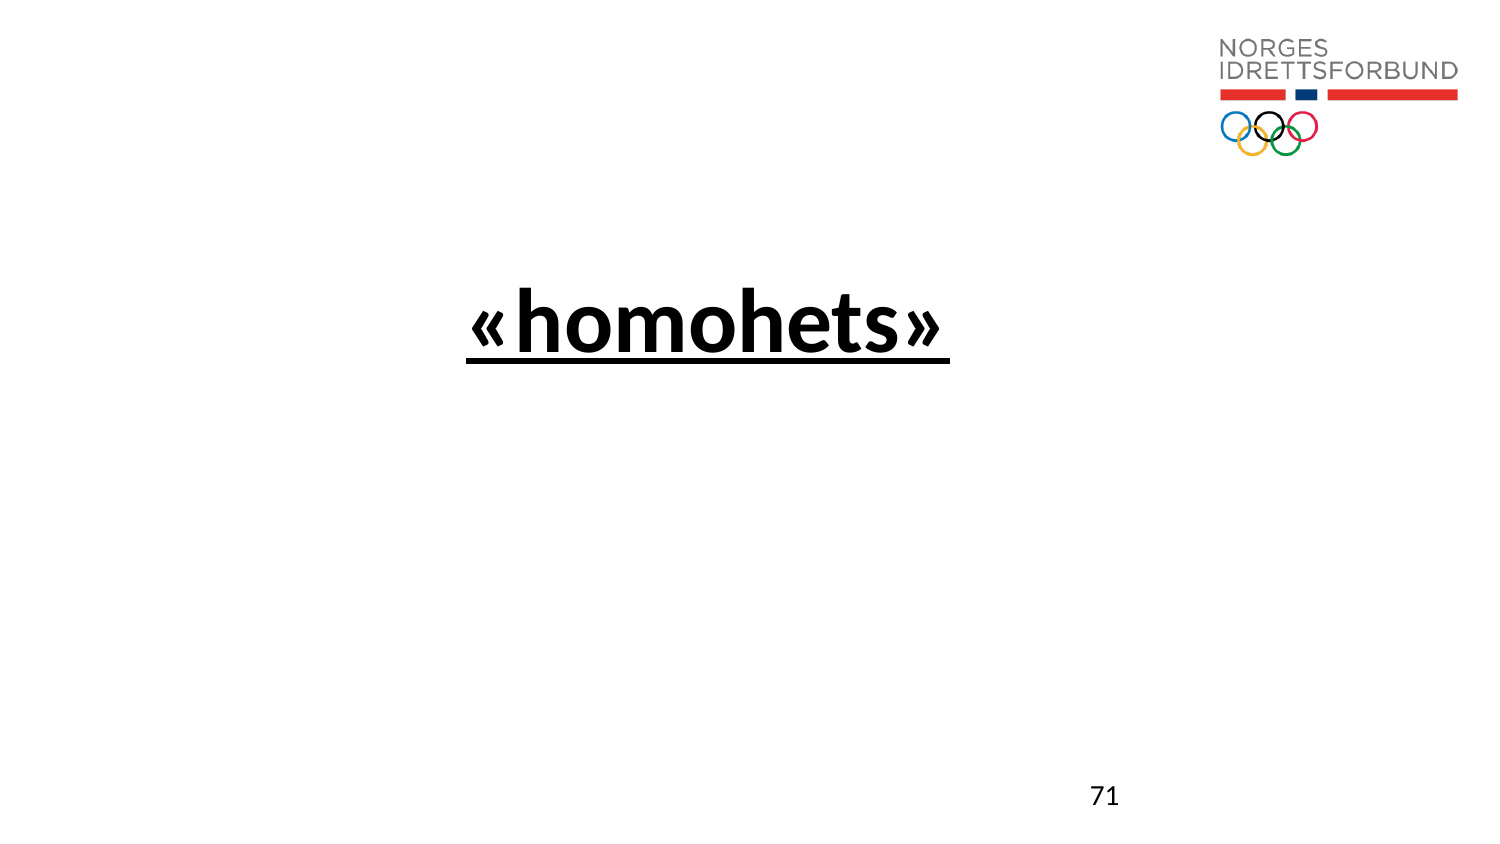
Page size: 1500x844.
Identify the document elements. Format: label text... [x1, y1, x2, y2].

slide_number 71 [1074, 768, 1388, 826]
title «homohets» [271, 254, 1144, 589]
picture [1189, 8, 1488, 186]
